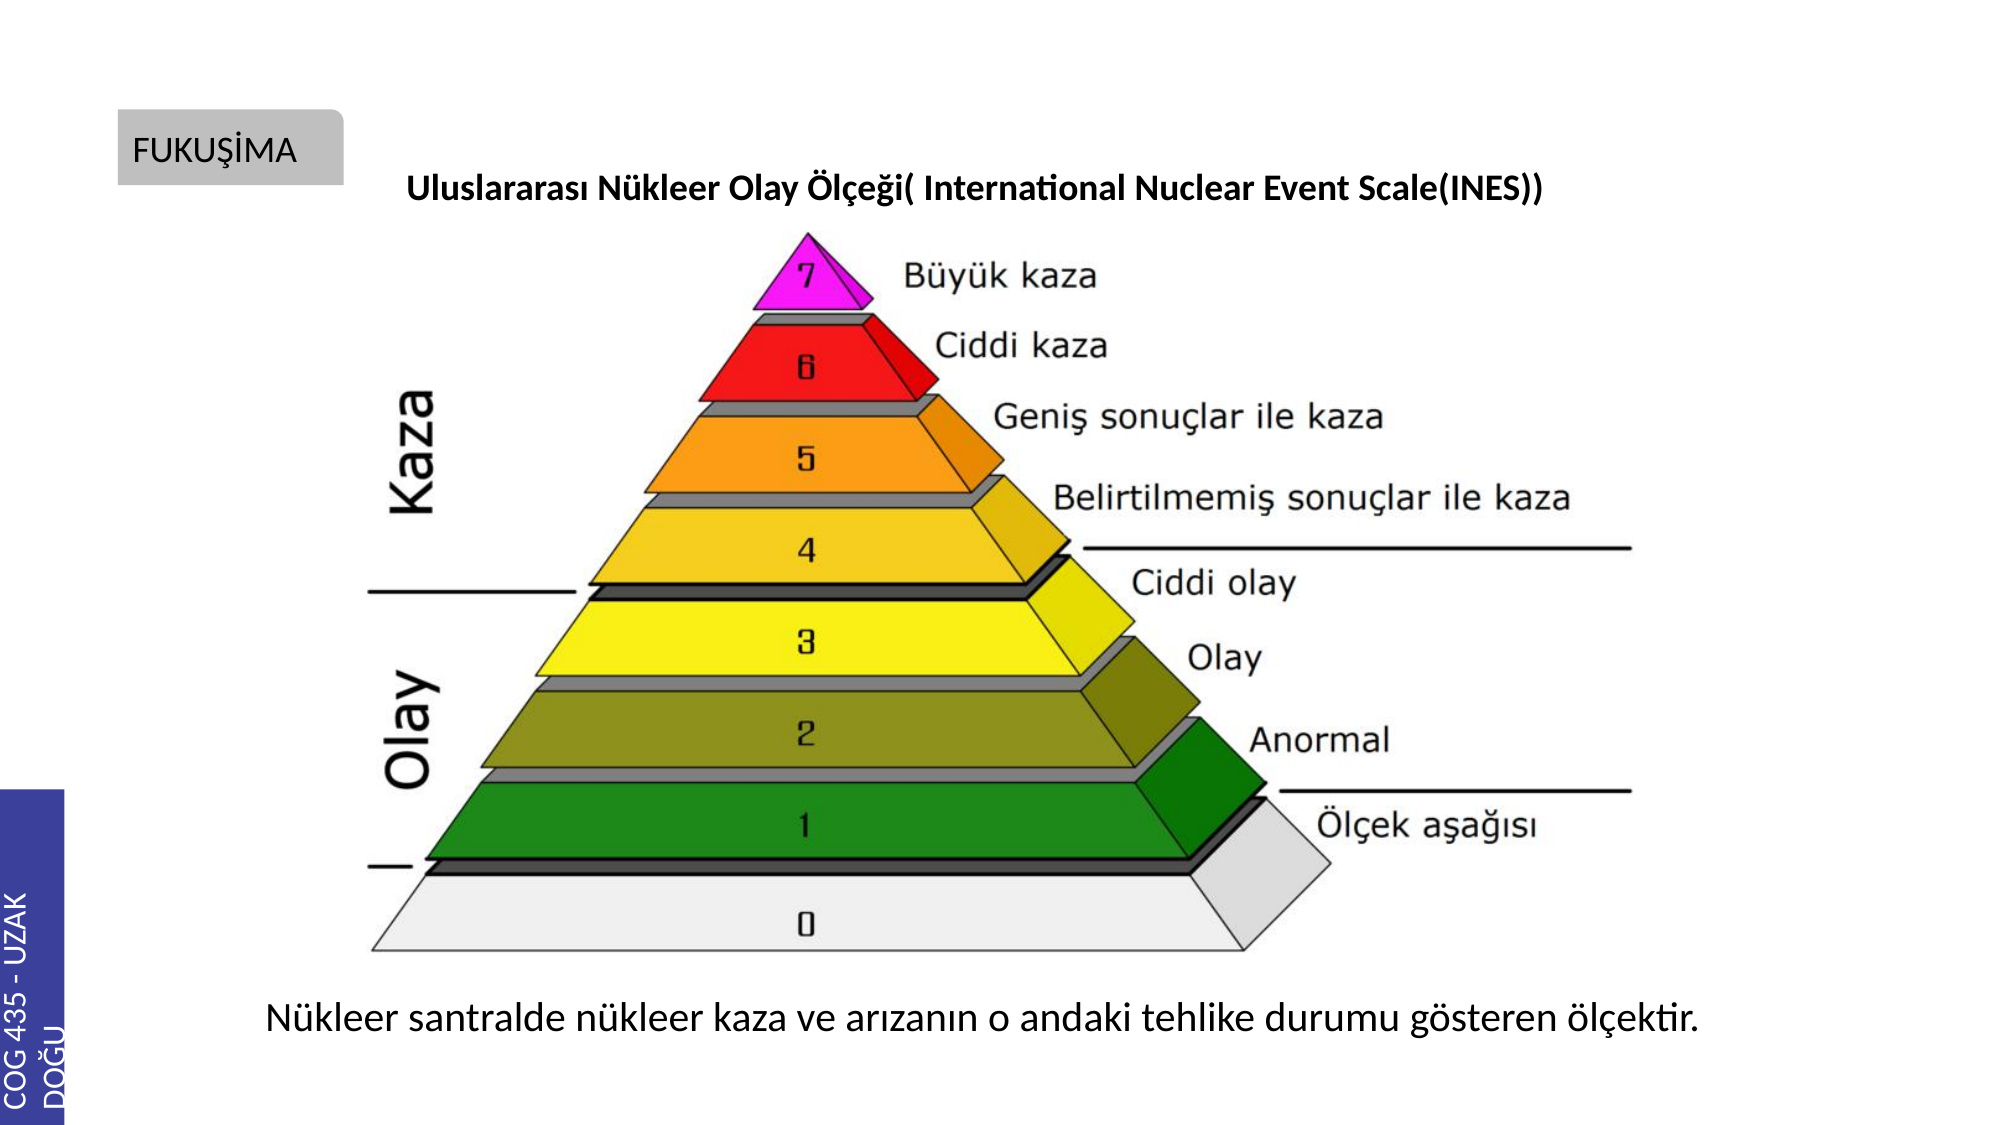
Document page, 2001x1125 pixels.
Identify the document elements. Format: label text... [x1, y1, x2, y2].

text_box FUKUŞİMA [116, 108, 345, 187]
text_box COG 435 - UZAK DOĞU [0, 788, 65, 1125]
text_box Uluslararası Nükleer Olay Ölçeği( International Nuclear Event Scale(INES)) [391, 156, 1609, 216]
text_box Nükleer santralde nükleer kaza ve arızanın o andaki tehlike durumu gösteren ölçektir. [250, 982, 1750, 1048]
picture [366, 231, 1634, 953]
